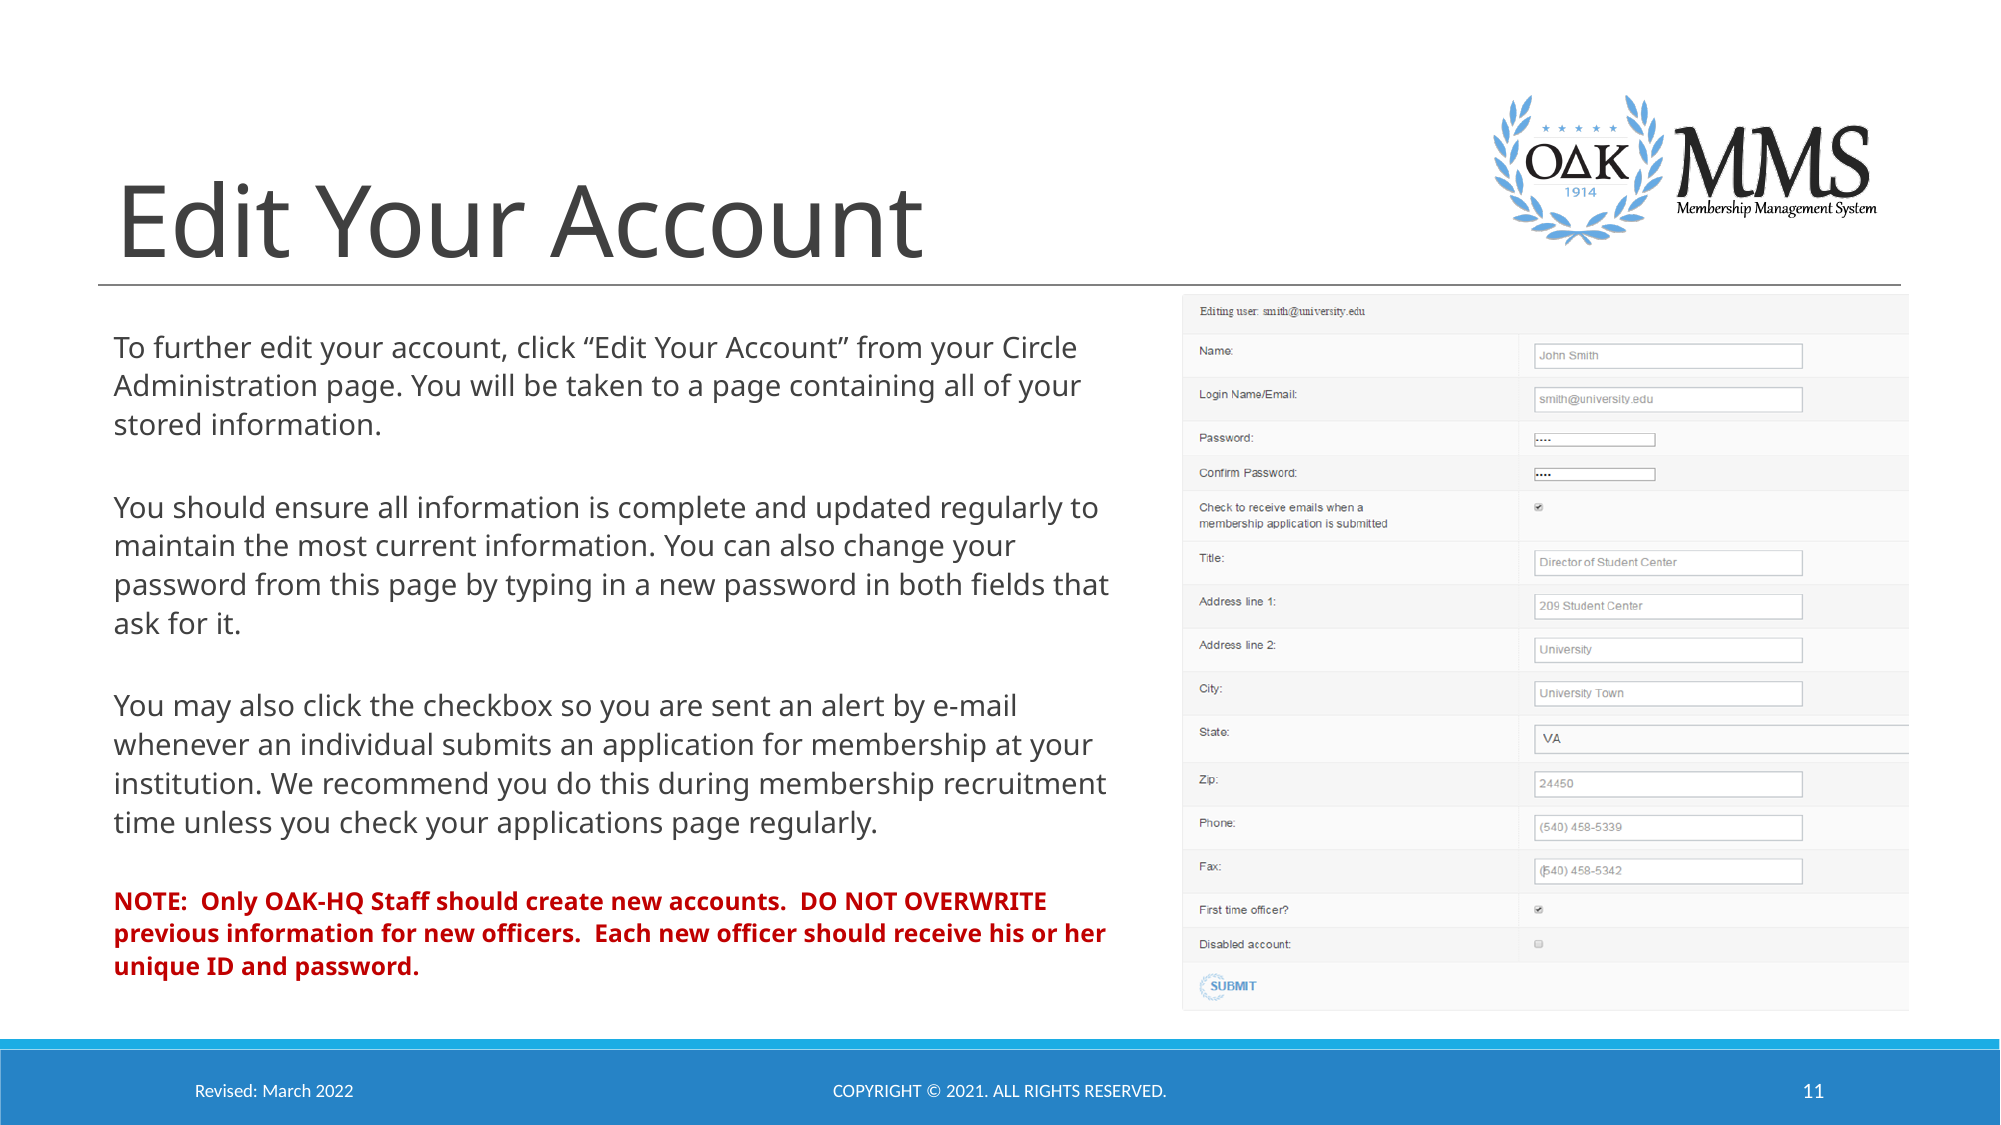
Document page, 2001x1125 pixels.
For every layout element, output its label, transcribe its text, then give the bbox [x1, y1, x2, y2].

title Edit Your Account [100, 47, 1516, 285]
list To further edit your account, click “Edit Your Account” from your Circle Administration page. You will be taken to a page containing all of your stored information. You should ensure all information is complete and updated regularly to maintain the most current information. You can also change your password from this page by typing in a new password in both fields that ask for it. You may also click the checkbox so you are sent an alert by e-mail whenever an individual submits an application for membership at your institution. We recommend you do this during membership recruitment time unless you check your applications page regularly. NOTE: Only O∆K-HQ Staff should create new accounts. DO NOT OVERWRITE previous information for new officers. Each new officer should receive his or her unique ID and password. [101, 317, 1148, 996]
picture [1181, 293, 1909, 1021]
footer Copyright © 2021. All Rights Reserved. [604, 1059, 1396, 1120]
slide_number 11 [1624, 1059, 1840, 1120]
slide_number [180, 1059, 586, 1120]
picture [1516, 74, 1901, 258]
